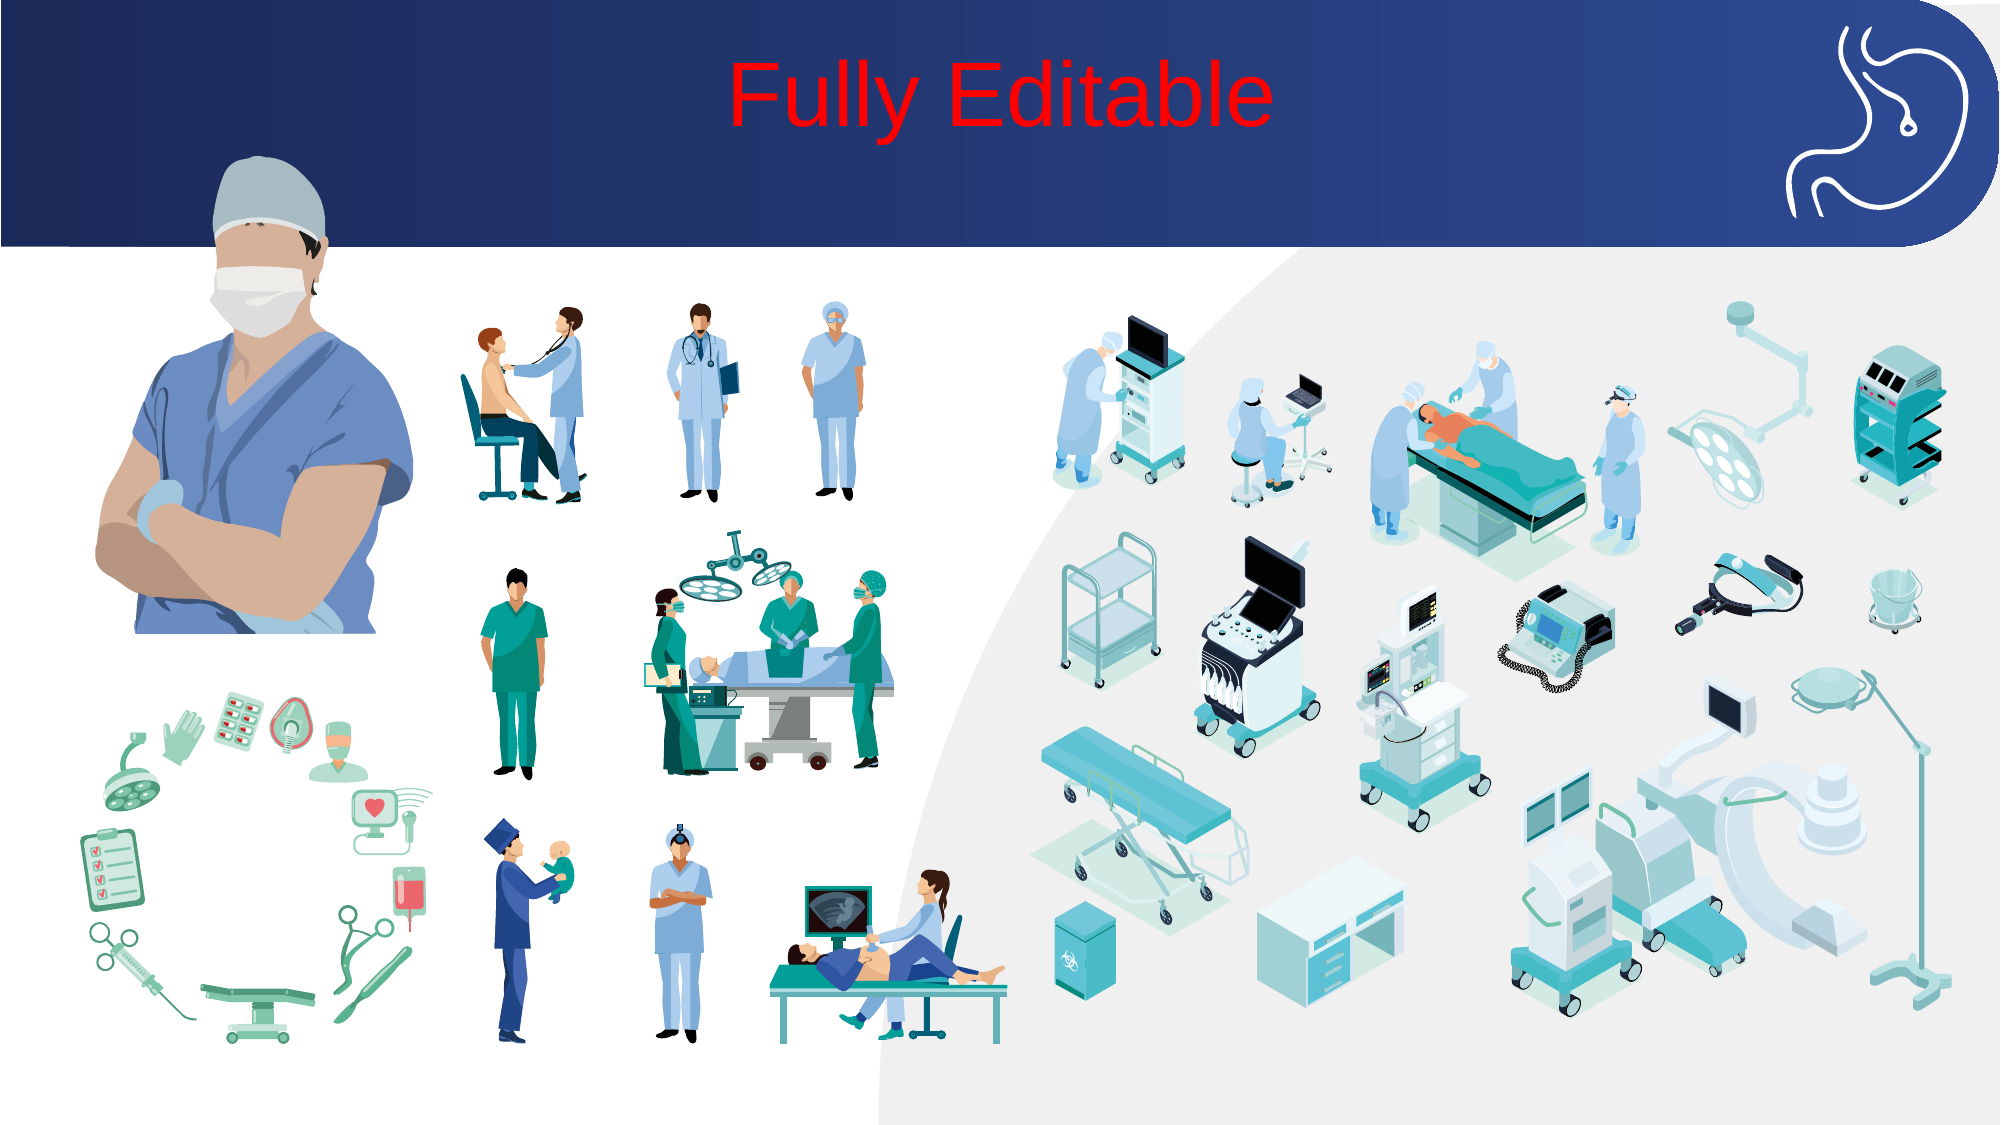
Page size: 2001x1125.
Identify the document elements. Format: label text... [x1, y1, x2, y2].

picture [80, 156, 434, 1044]
picture [460, 301, 1008, 1044]
list Fully Editable [53, 37, 1952, 157]
picture [1029, 301, 1952, 1019]
